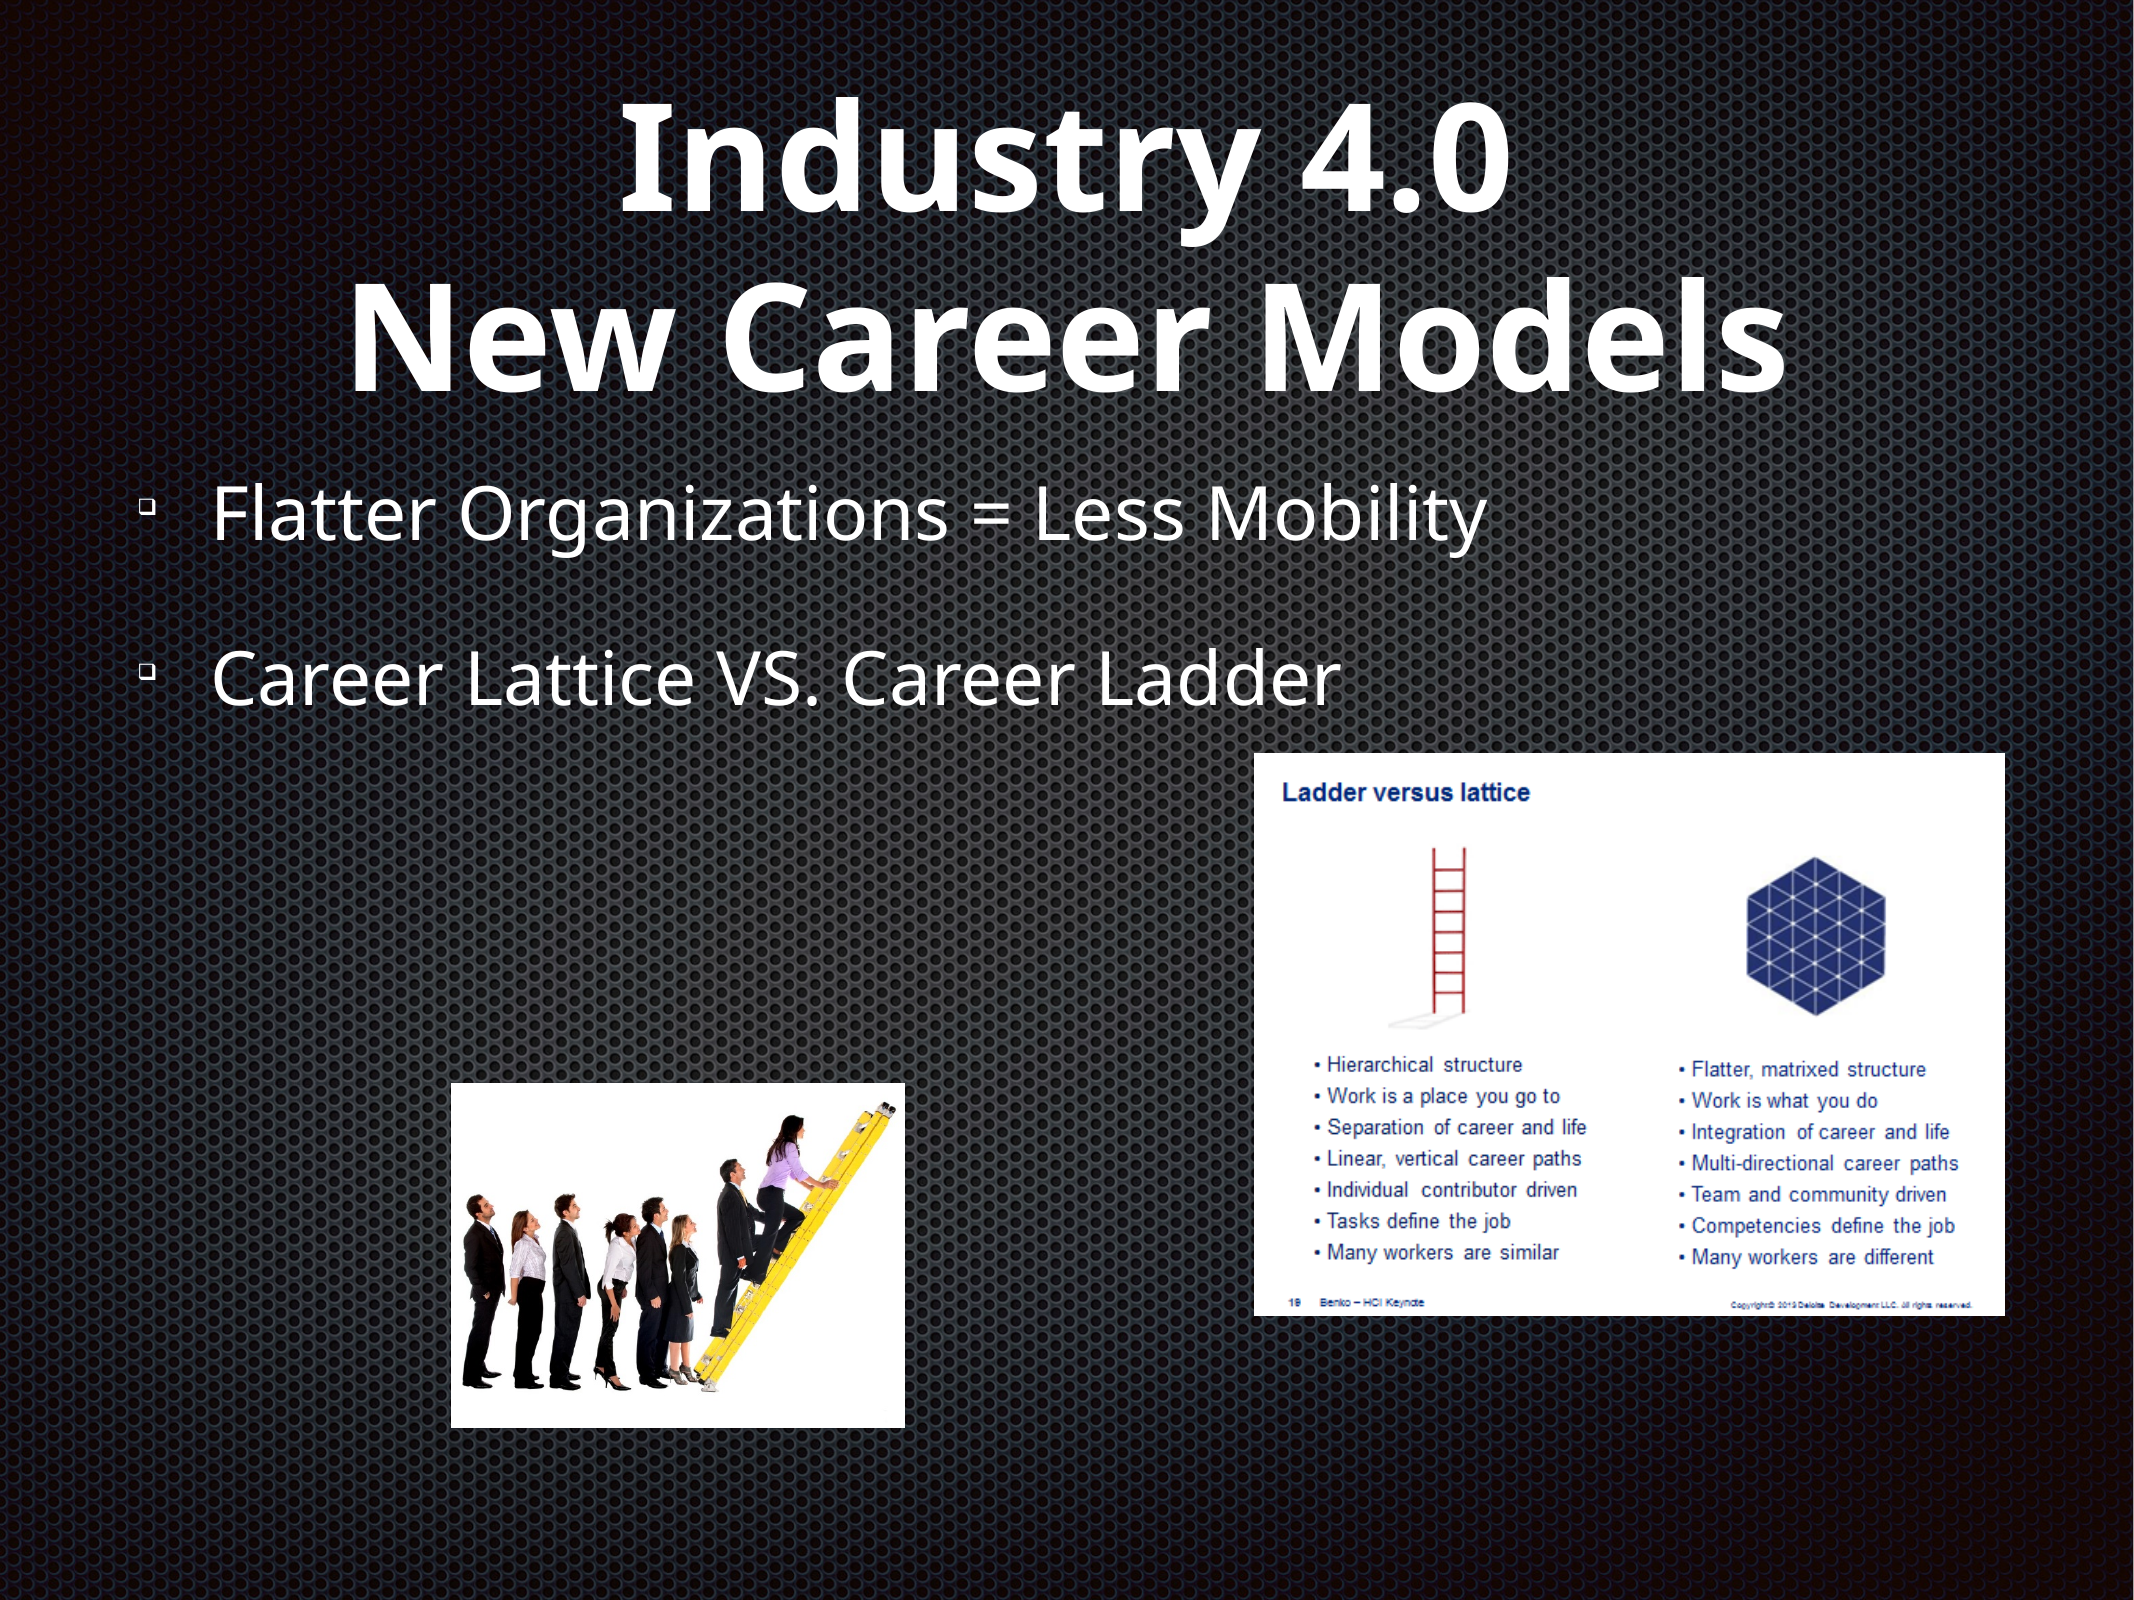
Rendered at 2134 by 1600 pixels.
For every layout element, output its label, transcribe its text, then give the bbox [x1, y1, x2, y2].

list Flatter Organizations = Less Mobility Career Lattice VS. Career Ladder [128, 453, 2005, 1393]
picture [0, 0, 2134, 1600]
title Industry 4.0 New Career Models [128, 41, 2005, 443]
